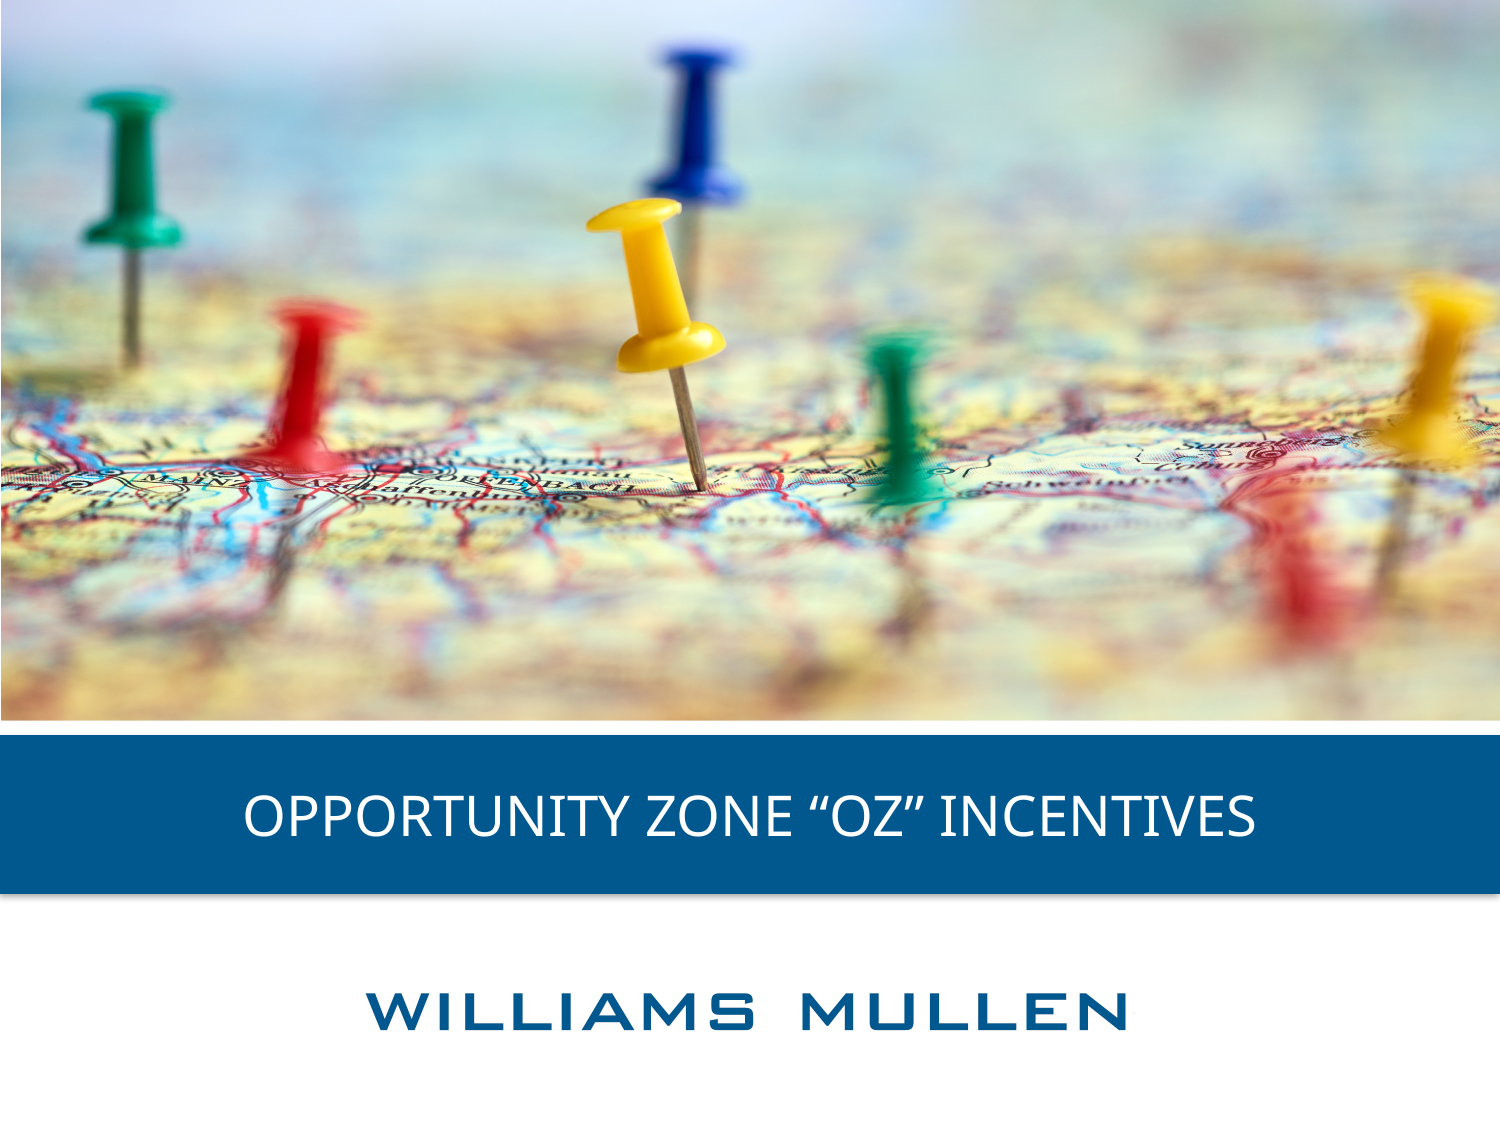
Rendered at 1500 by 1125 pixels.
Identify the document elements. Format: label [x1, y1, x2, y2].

text_box [0, 735, 1500, 894]
list [0, 900, 1500, 1125]
list [0, 0, 1500, 735]
